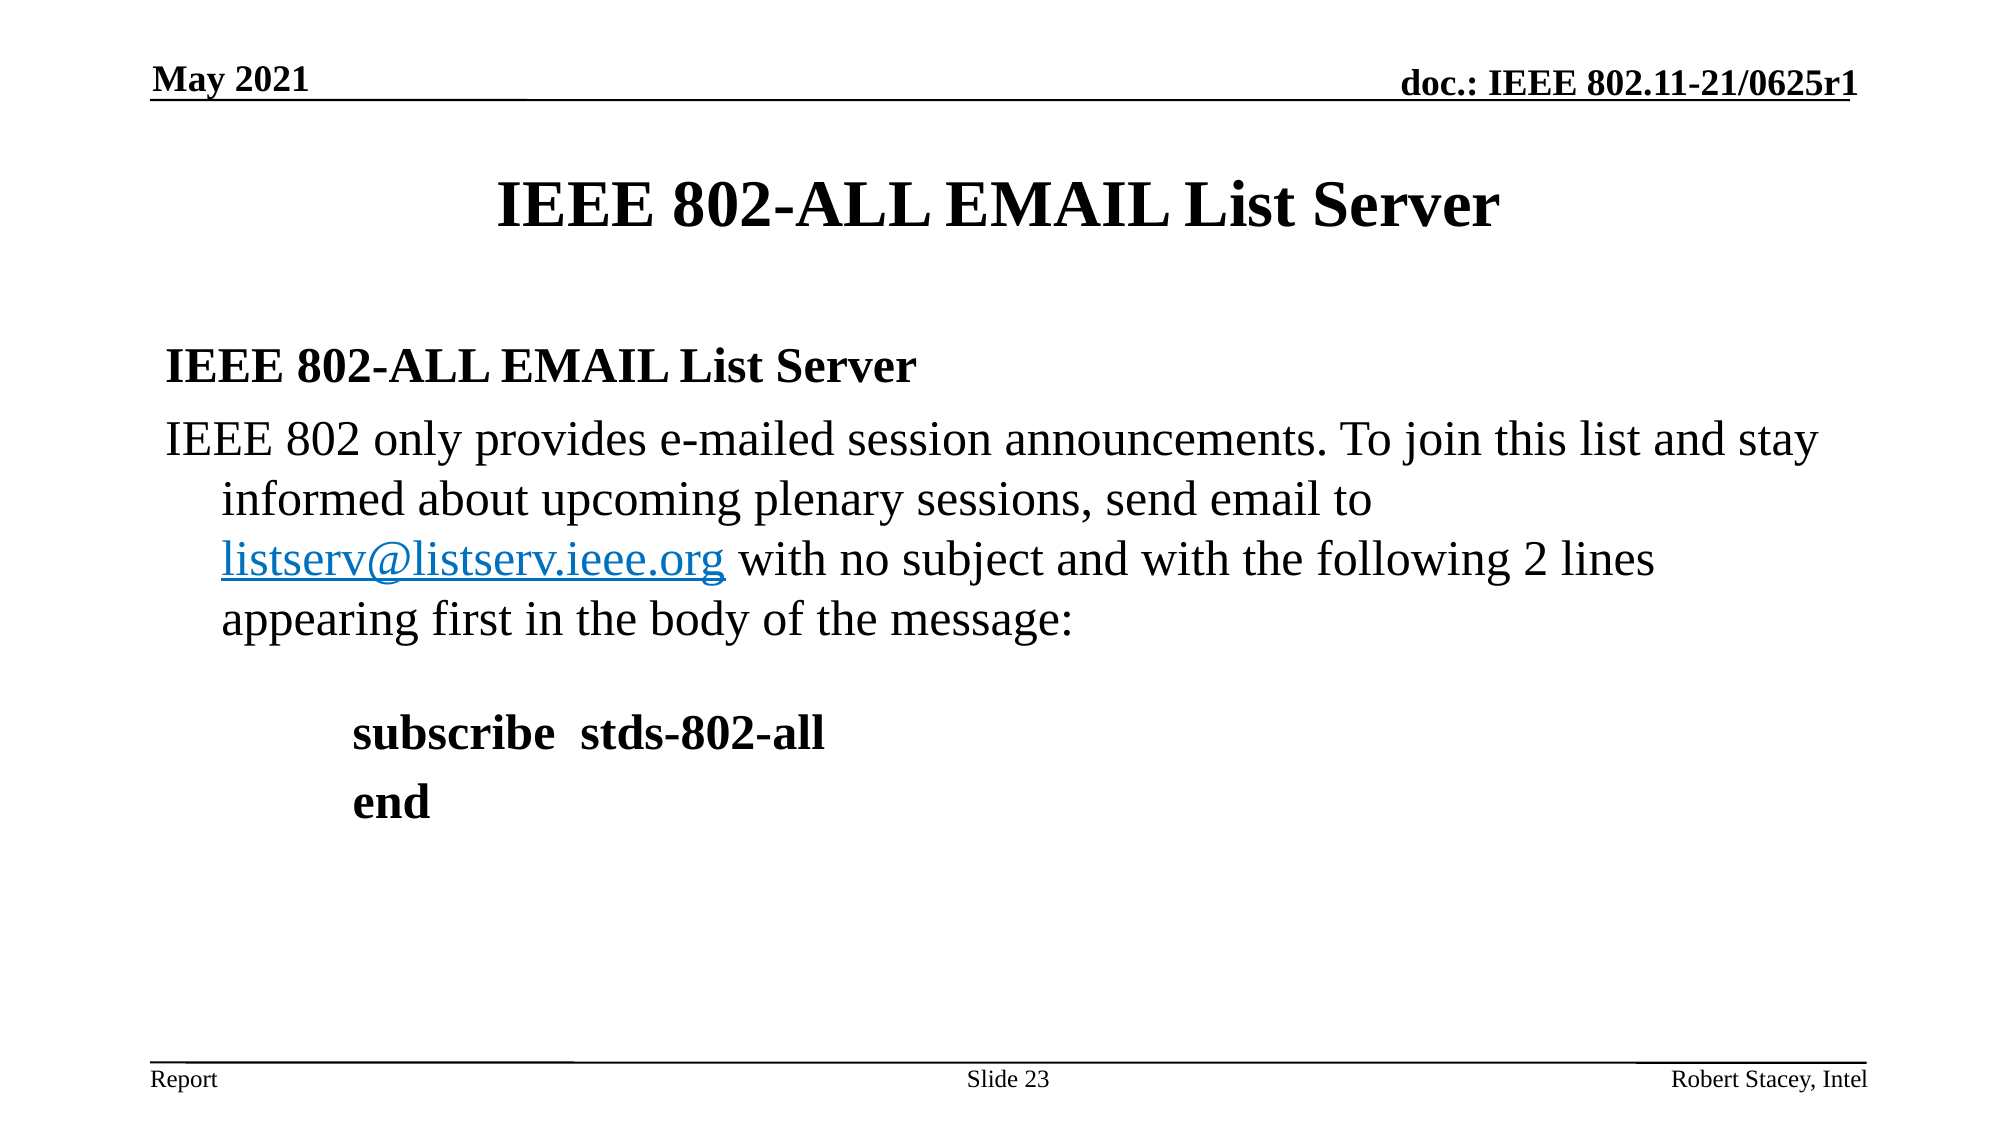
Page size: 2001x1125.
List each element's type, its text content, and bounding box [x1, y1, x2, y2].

title IEEE 802-ALL EMAIL List Server [149, 112, 1850, 288]
slide_number Slide 23 [950, 1061, 1067, 1123]
list IEEE 802-ALL EMAIL List Server IEEE 802 only provides e-mailed session announcements. To join this list and stay informed about upcoming plenary sessions, send email to listserv@listserv.ieee.org with no subject and with the following 2 lines appearing first in the body of the message: subscribe stds-802-all end [149, 324, 1850, 1000]
footer Robert Stacey, Intel [1171, 1061, 1869, 1093]
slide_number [152, 54, 563, 100]
